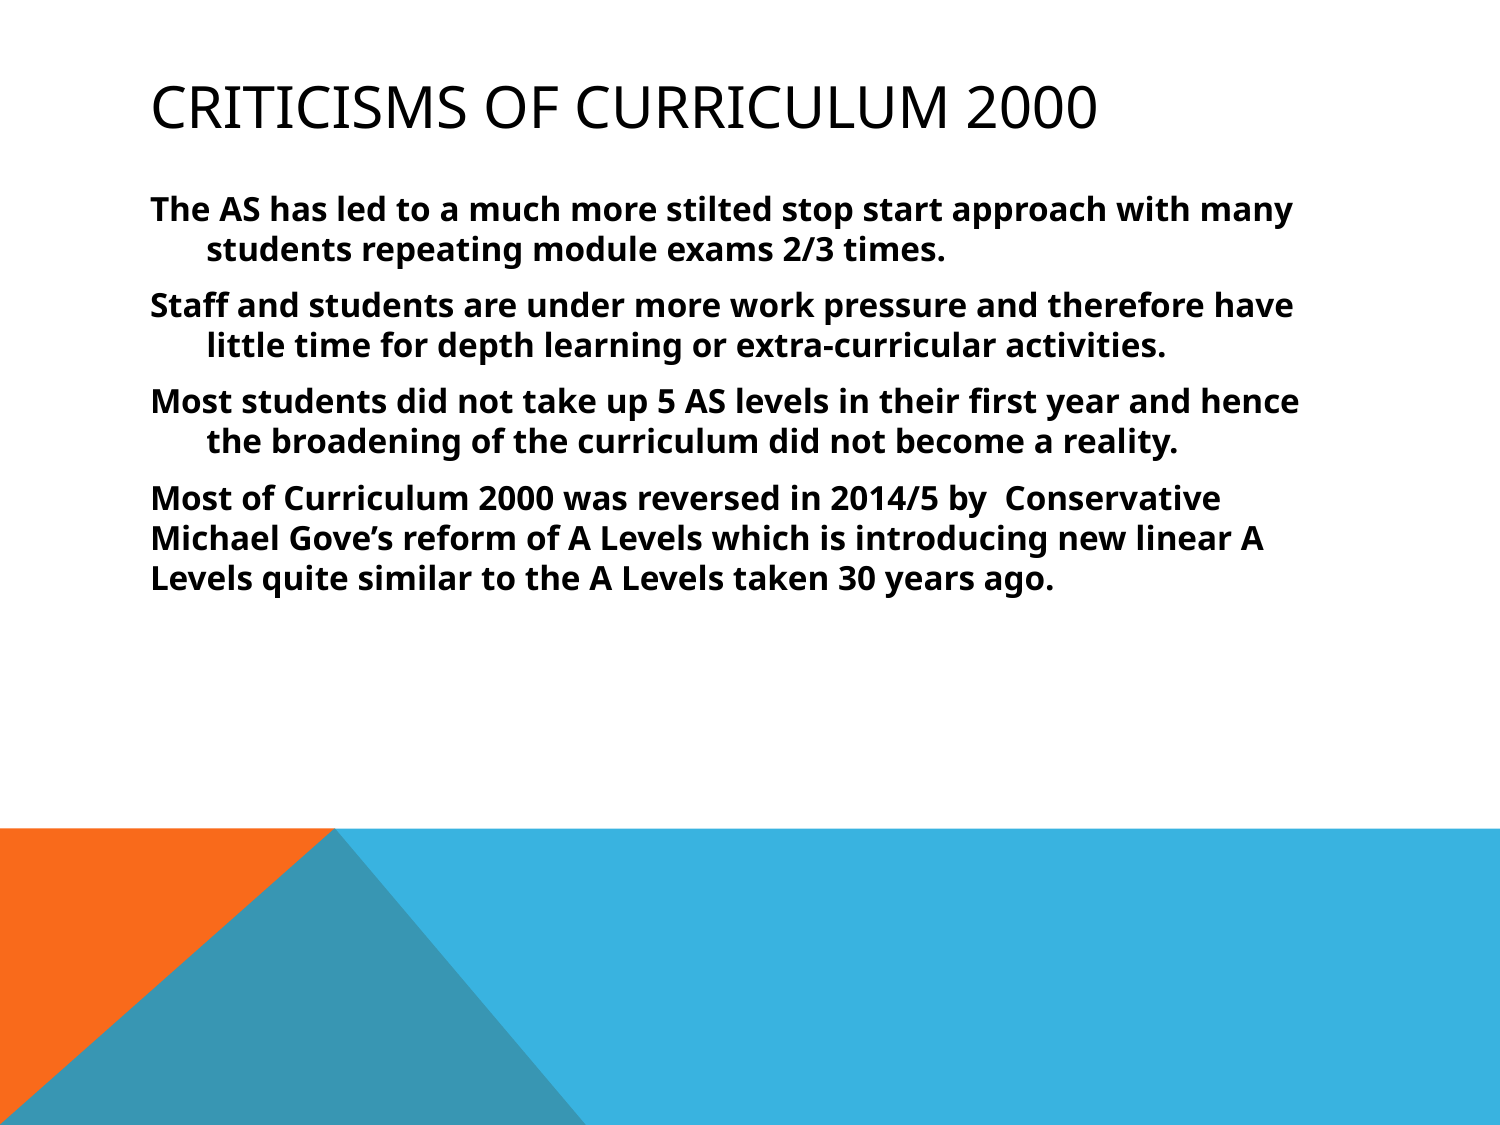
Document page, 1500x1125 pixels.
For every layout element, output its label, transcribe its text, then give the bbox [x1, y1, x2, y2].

title Criticisms of Curriculum 2000 [135, 60, 1369, 150]
list The AS has led to a much more stilted stop start approach with many students repeating module exams 2/3 times. Staff and students are under more work pressure and therefore have little time for depth learning or extra-curricular activities. Most students did not take up 5 AS levels in their first year and hence the broadening of the curriculum did not become a reality. Most of Curriculum 2000 was reversed in 2014/5 by Conservative Michael Gove’s reform of A Levels which is introducing new linear A Levels quite similar to the A Levels taken 30 years ago. [135, 180, 1369, 768]
